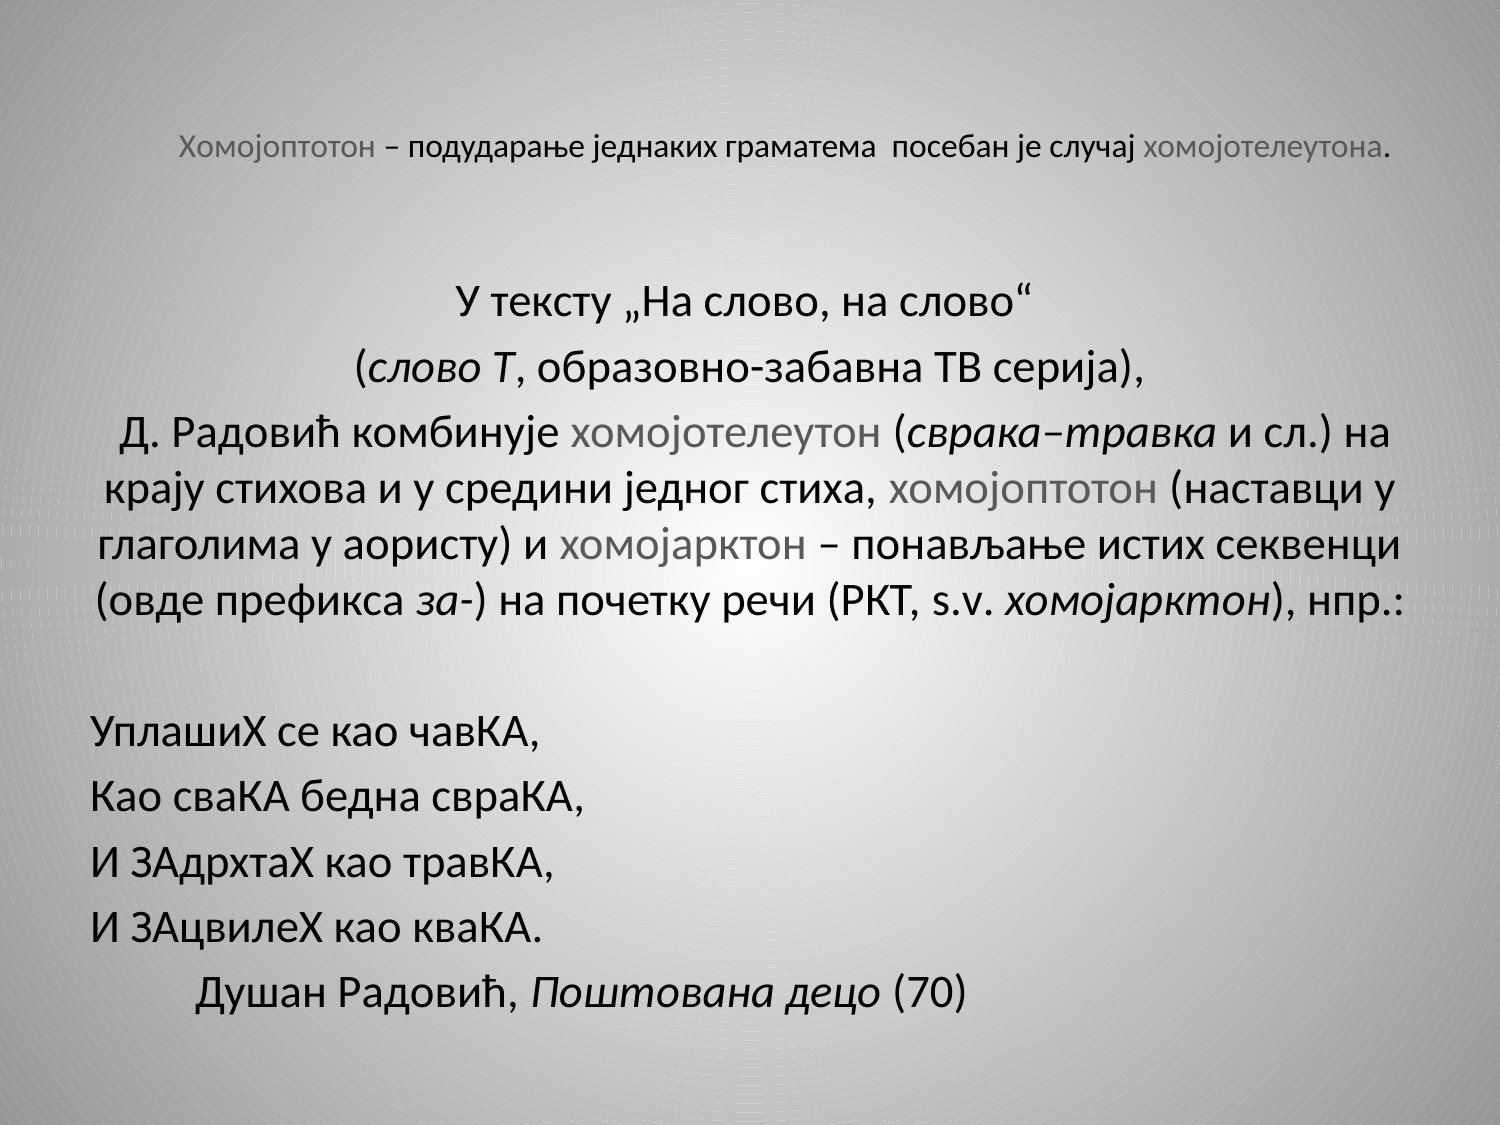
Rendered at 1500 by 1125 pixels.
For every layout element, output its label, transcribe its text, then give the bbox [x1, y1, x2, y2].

title Хомојоптотон – подударање једнаких граматема посебан је случај хомојотелеутона. [75, 45, 1425, 233]
list У тексту „На слово, на слово“ (слово Т, образовно-забавна ТВ серија), Д. Радовић комбинује хомојотелеутон (сврака–травка и сл.) на крају стихова и у средини једног стиха, хомојоптотон (наставци у глаголима у аористу) и хомојарктон – понављање истих секвенци (овде префикса за-) на почетку речи (РКТ, s.v. хомојарктон), нпр.: УплашиХ се као чавКА, Као сваКА бедна свраКА, И ЗАдрхтаХ као травКА, И ЗАцвилеХ као кваКА. Душан Радовић, Поштована децо (70) [75, 262, 1425, 1068]
